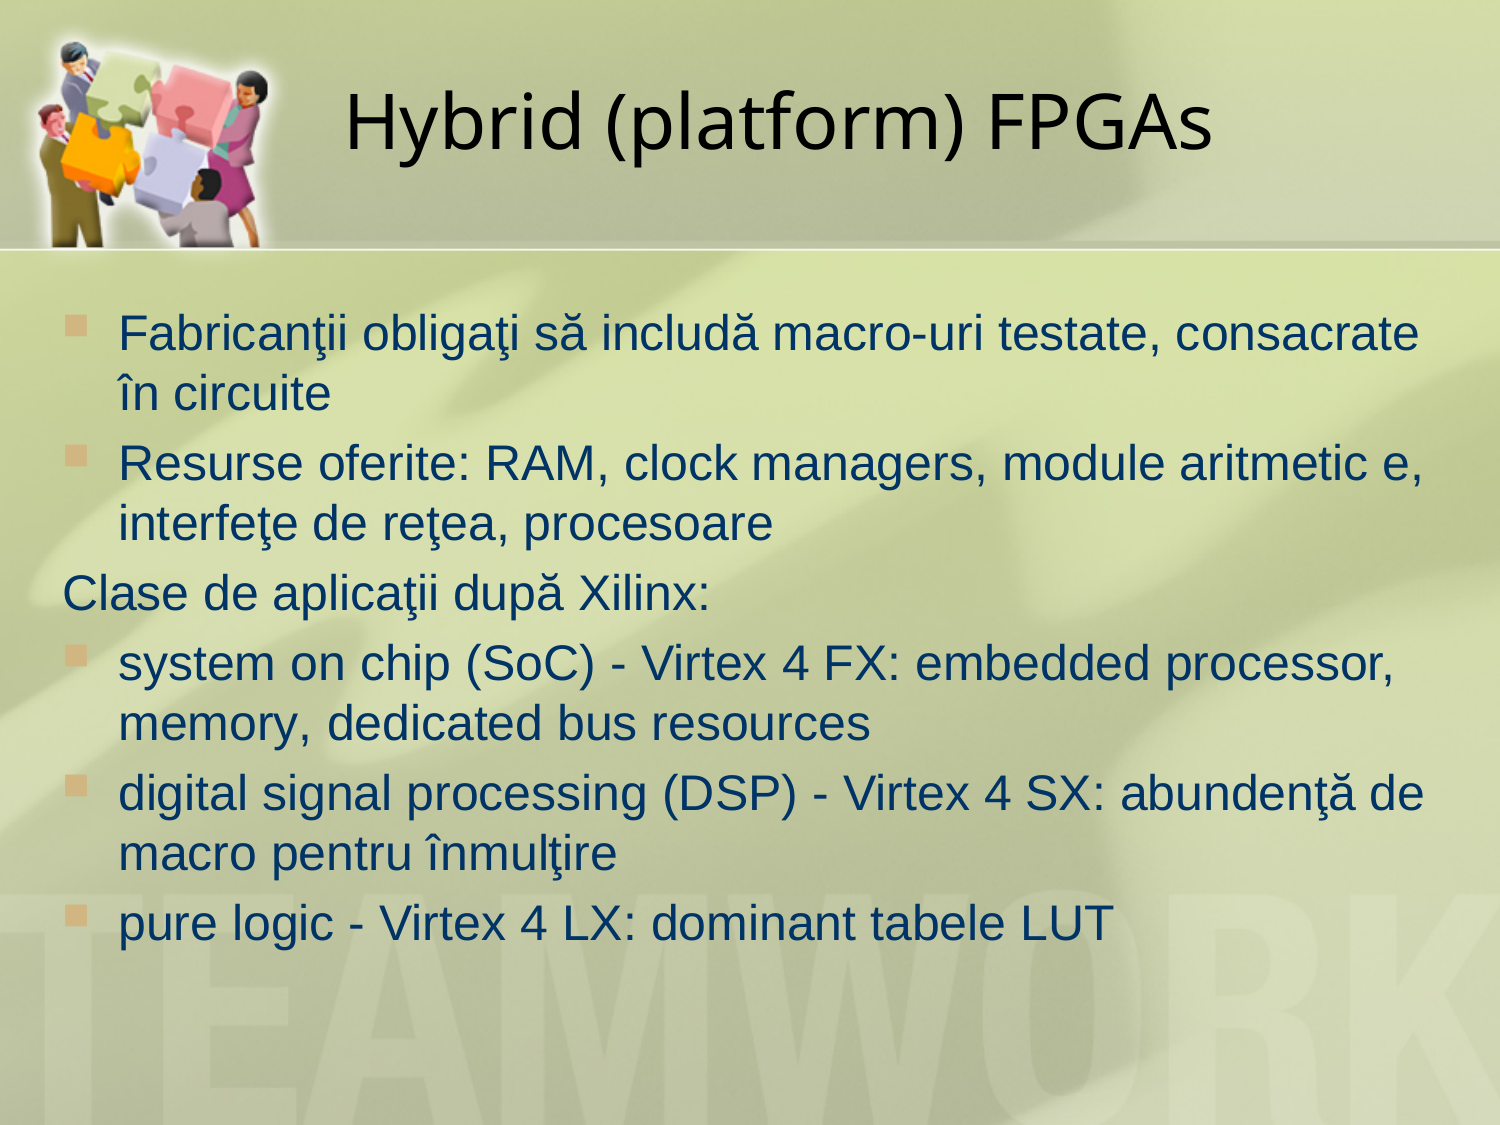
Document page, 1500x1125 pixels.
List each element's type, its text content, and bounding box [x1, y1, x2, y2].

title Hybrid (platform) FPGAs [327, 24, 1476, 213]
text_box Fabricanţii obligaţi să includă macro-uri testate, consacrate în circuite Resurse oferite: RAM, clock managers, module aritmetic e, interfeţe de reţea, procesoare Clase de aplicaţii după Xilinx: system on chip (SoC) - Virtex 4 FX: embedded processor, memory, dedicated bus resources digital signal processing (DSP) - Virtex 4 SX: abundenţă de macro pentru înmulţire pure logic - Virtex 4 LX: dominant tabele LUT [46, 292, 1465, 1079]
picture [0, 0, 1500, 1125]
